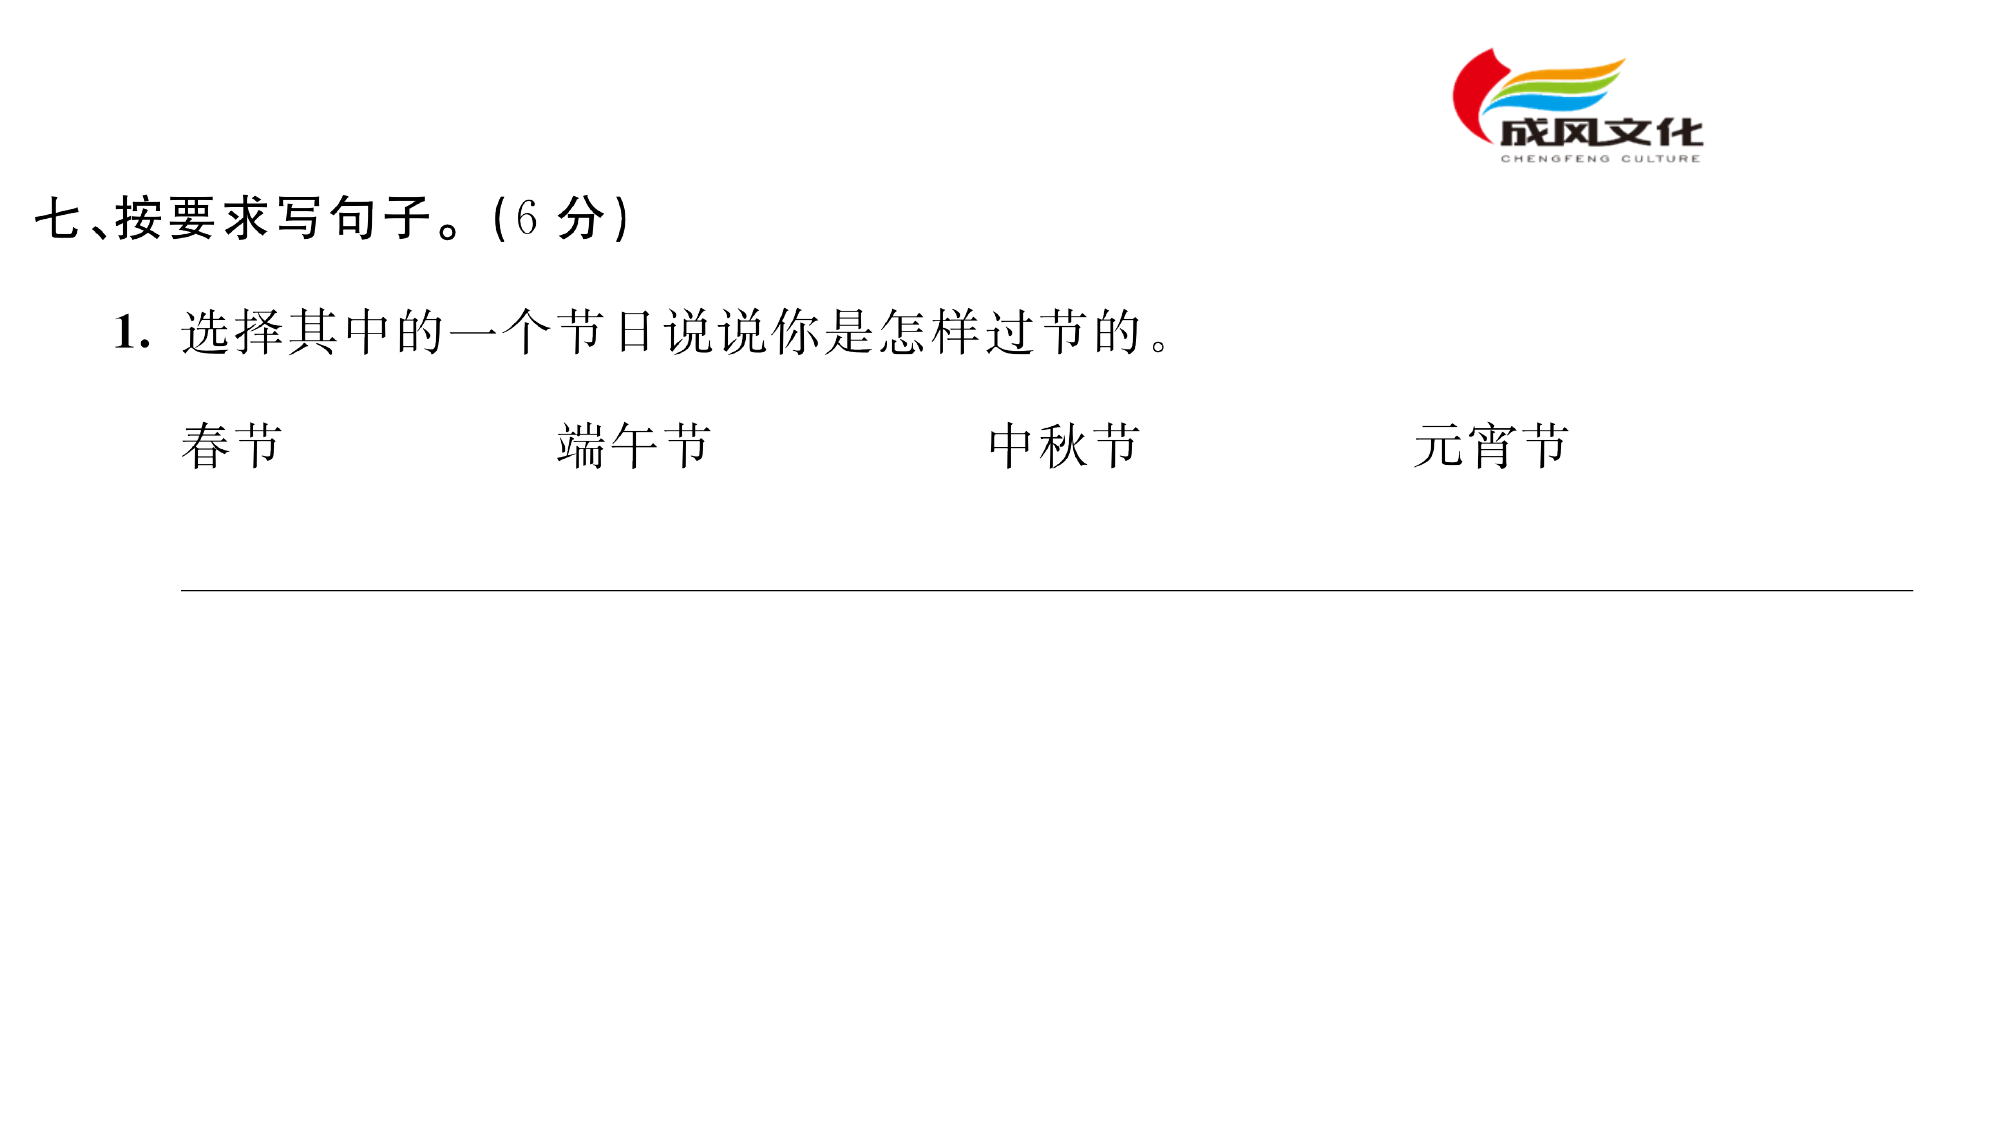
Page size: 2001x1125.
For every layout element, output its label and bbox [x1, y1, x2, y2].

picture [31, 42, 1922, 645]
